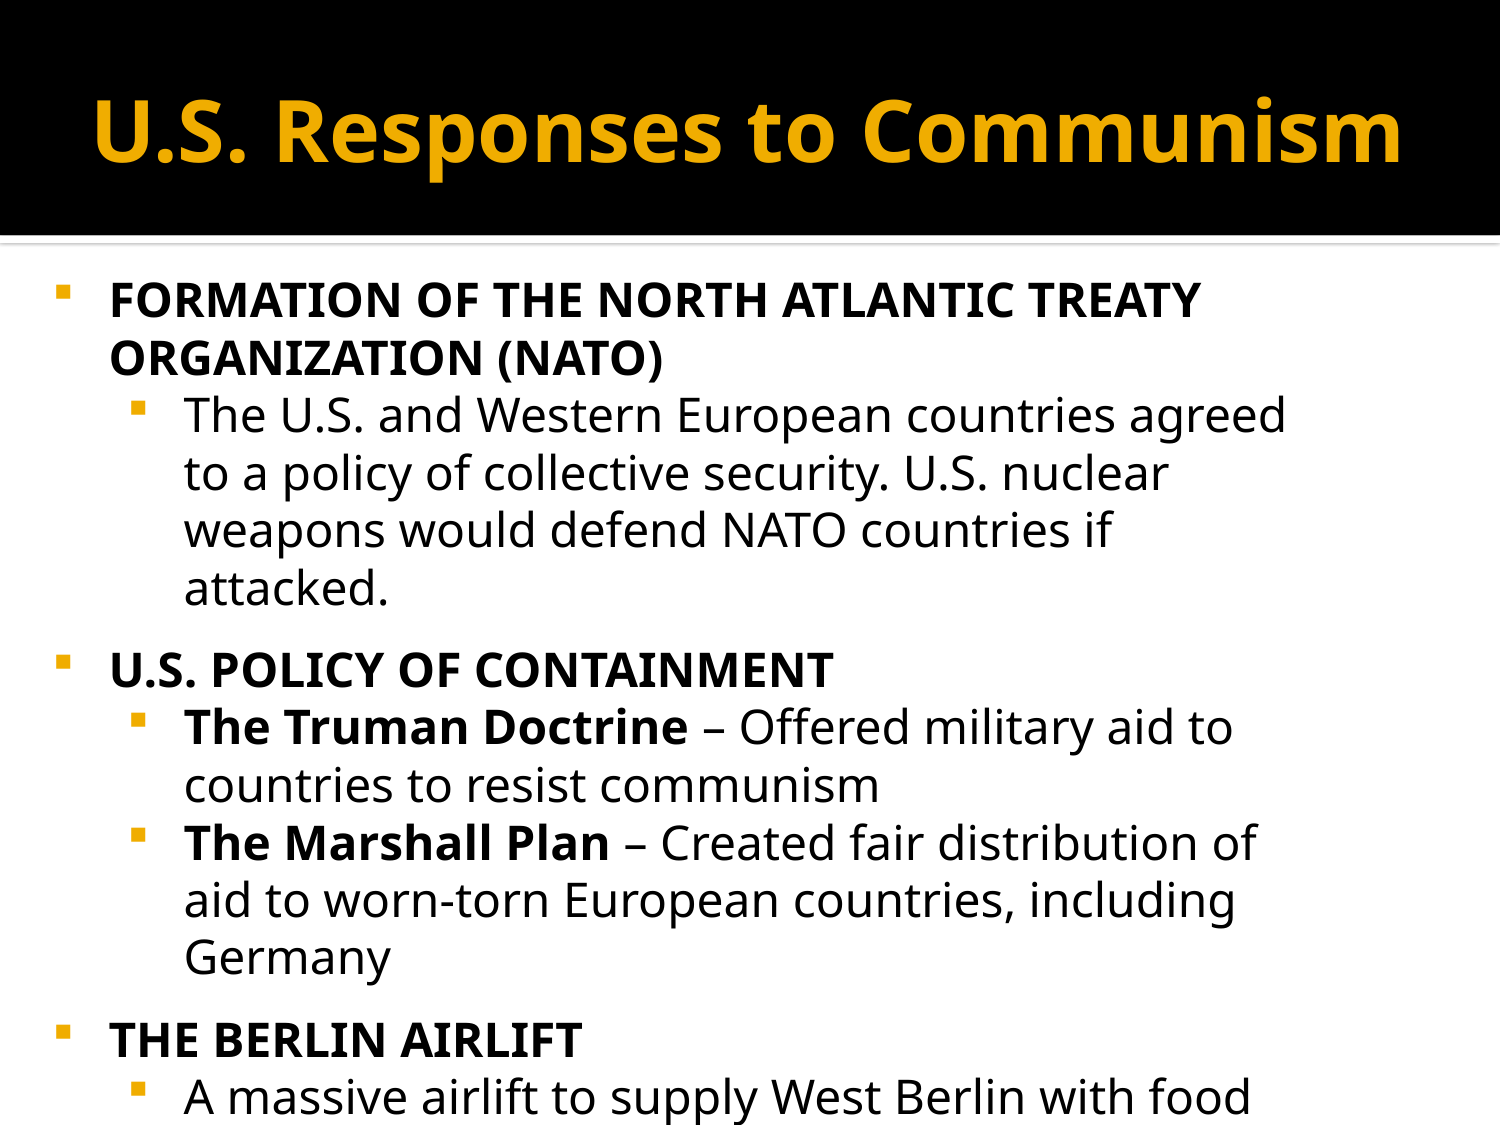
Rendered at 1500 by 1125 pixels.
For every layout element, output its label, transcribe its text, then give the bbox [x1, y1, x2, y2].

title U.S. Responses to Communism [75, 24, 1425, 231]
text_box FORMATION OF THE NORTH ATLANTIC TREATY ORGANIZATION (NATO) The U.S. and Western European countries agreed to a policy of collective security. U.S. nuclear weapons would defend NATO countries if attacked. U.S. POLICY OF CONTAINMENT The Truman Doctrine – Offered military aid to countries to resist communism The Marshall Plan – Created fair distribution of aid to worn-torn European countries, including Germany THE BERLIN AIRLIFT A massive airlift to supply West Berlin with food and supplies following a Soviet ground blockade [37, 262, 1313, 1125]
